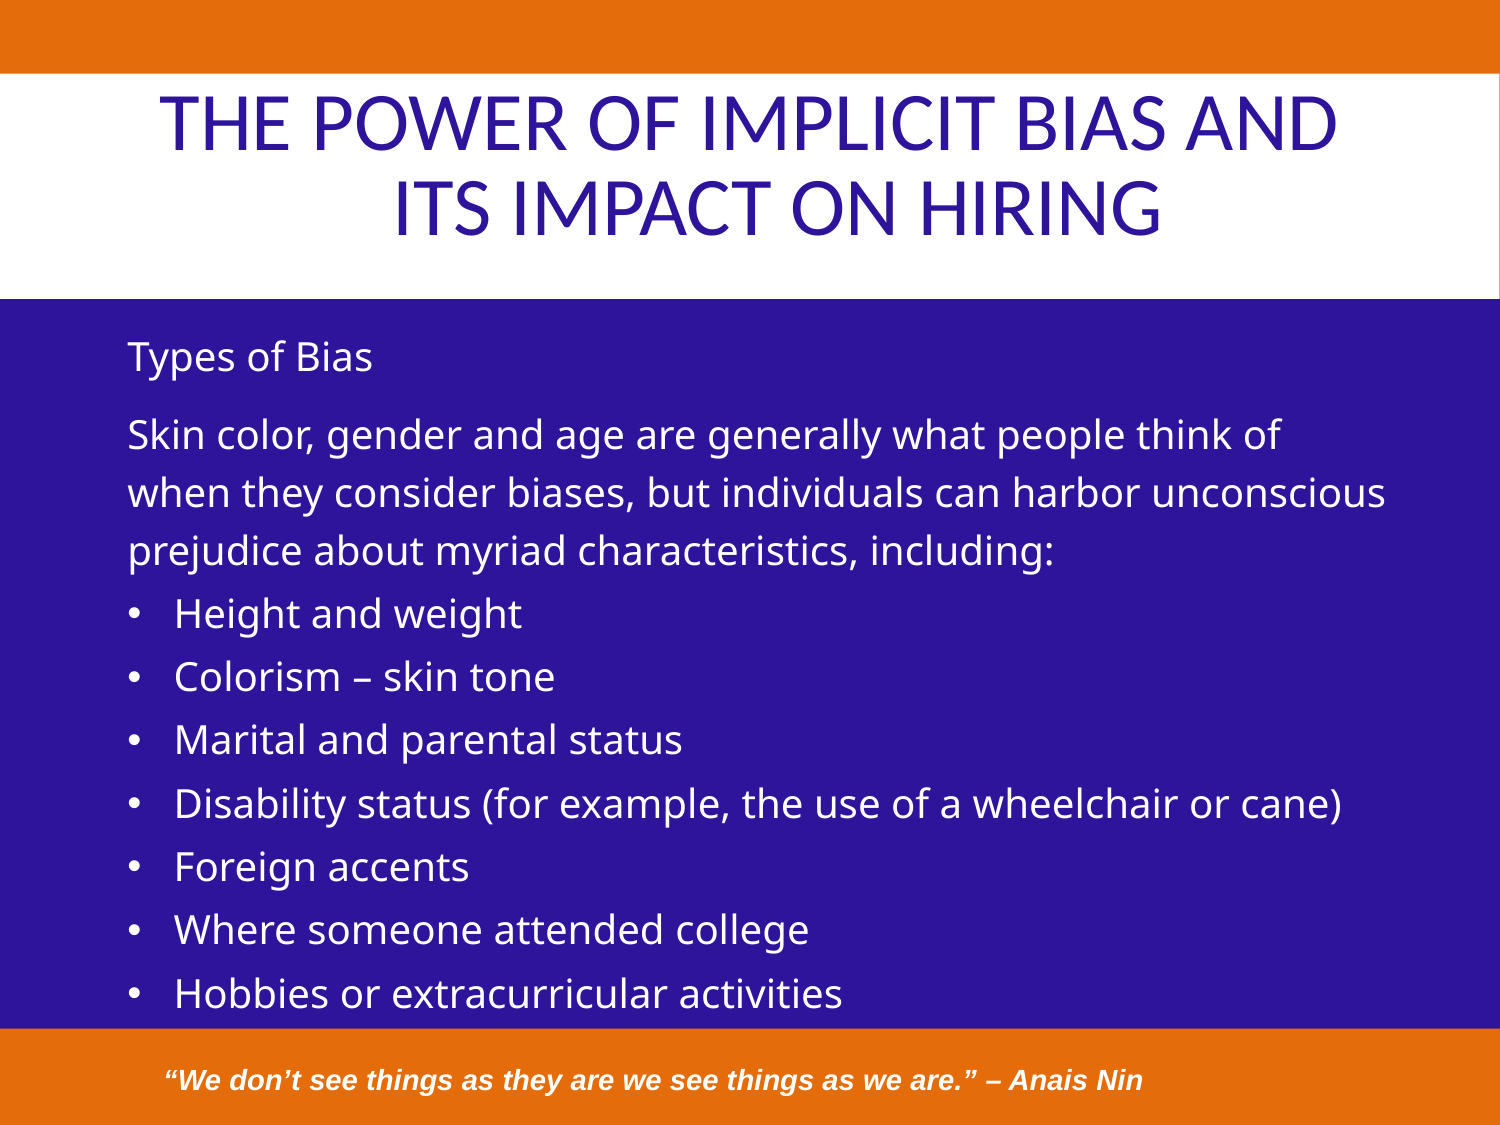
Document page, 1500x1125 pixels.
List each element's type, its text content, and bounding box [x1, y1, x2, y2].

list Types of Bias Skin color, gender and age are generally what people think of when they consider biases, but individuals can harbor unconscious prejudice about myriad characteristics, including: Height and weight Colorism – skin tone Marital and parental status Disability status (for example, the use of a wheelchair or cane) Foreign accents Where someone attended college Hobbies or extracurricular activities [112, 314, 1404, 1025]
title The Power of Implicit Bias and its impact on hiring [0, 74, 1500, 261]
text_box [0, 0, 1500, 74]
text_box “We don’t see things as they are we see things as we are.” – Anais Nin [0, 1028, 1500, 1125]
